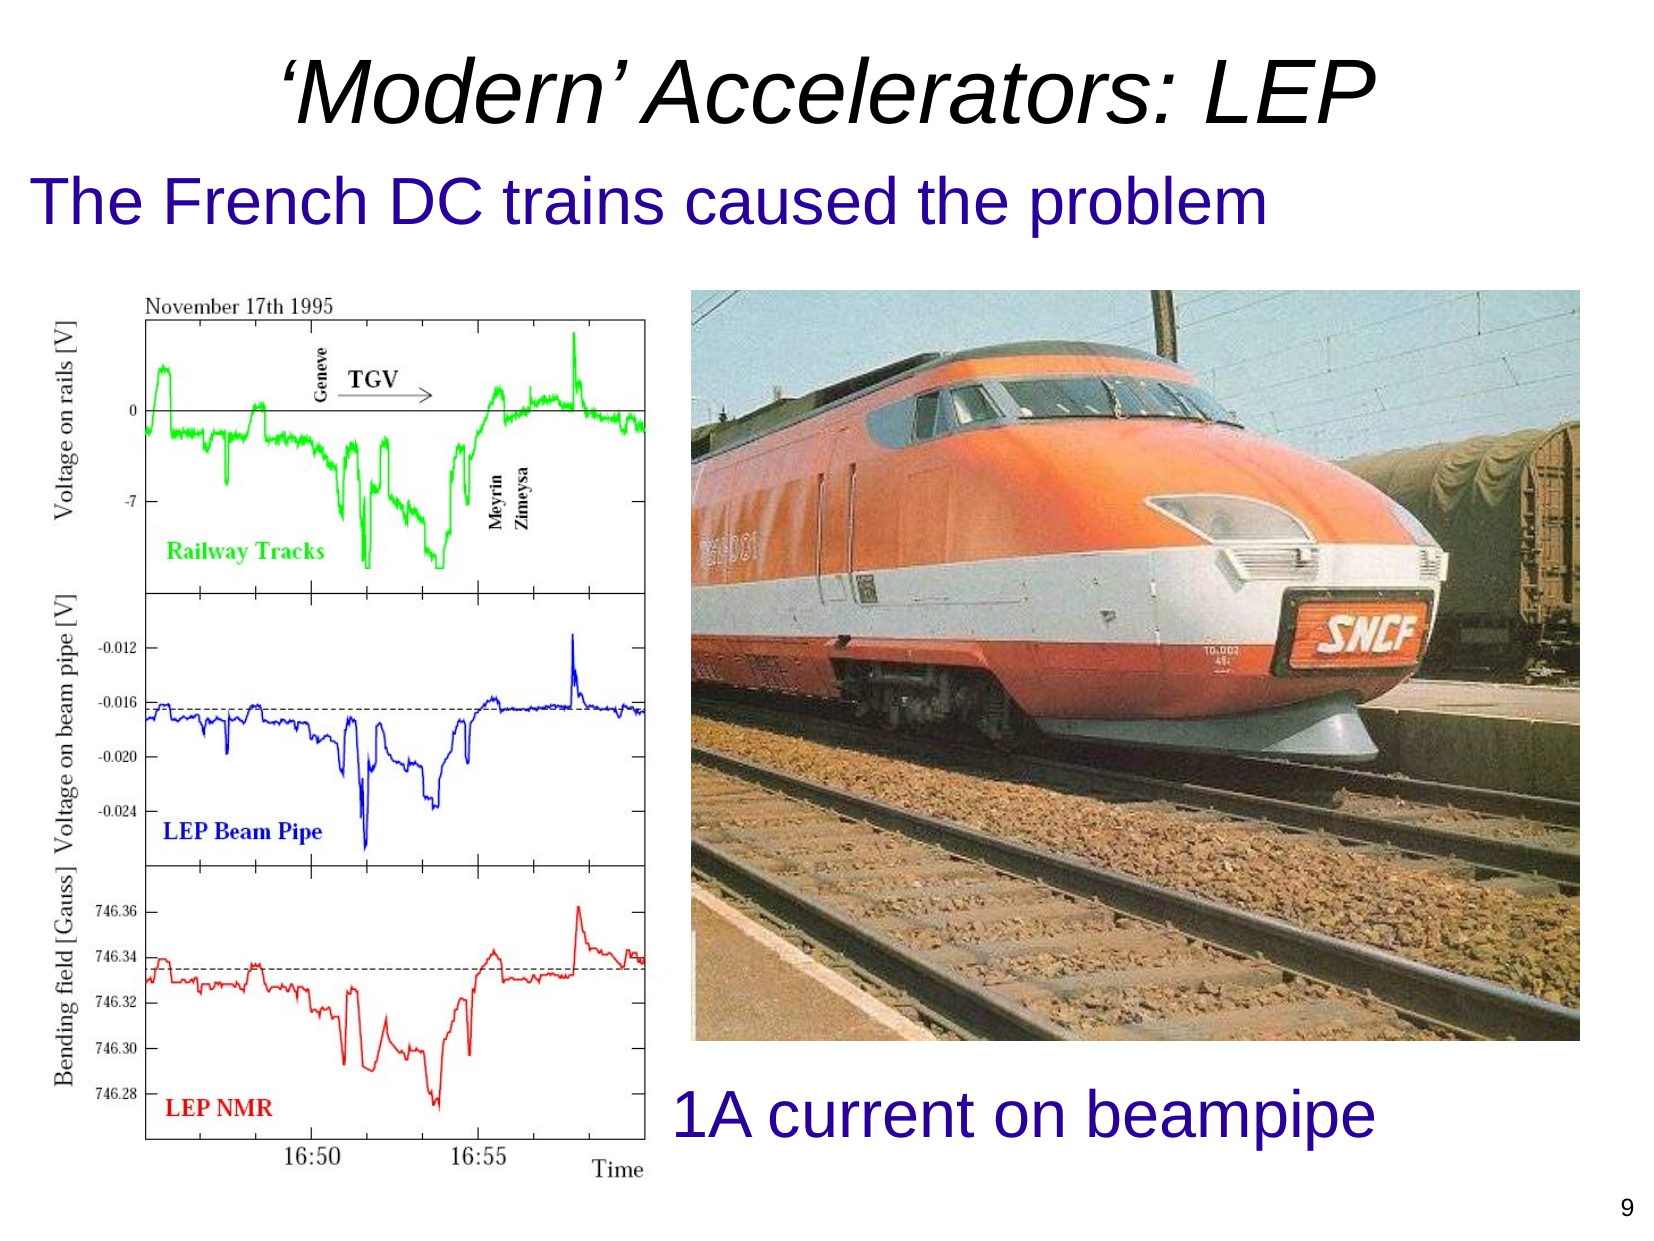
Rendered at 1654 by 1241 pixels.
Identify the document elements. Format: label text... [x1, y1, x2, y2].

text_box The French DC trains caused the problem [29, 157, 1634, 278]
text_box ‘Modern’ Accelerators: LEP [0, 0, 1654, 174]
picture [43, 290, 658, 1191]
picture [690, 280, 1580, 1041]
text_box 1A current on beampipe [671, 1070, 1627, 1190]
